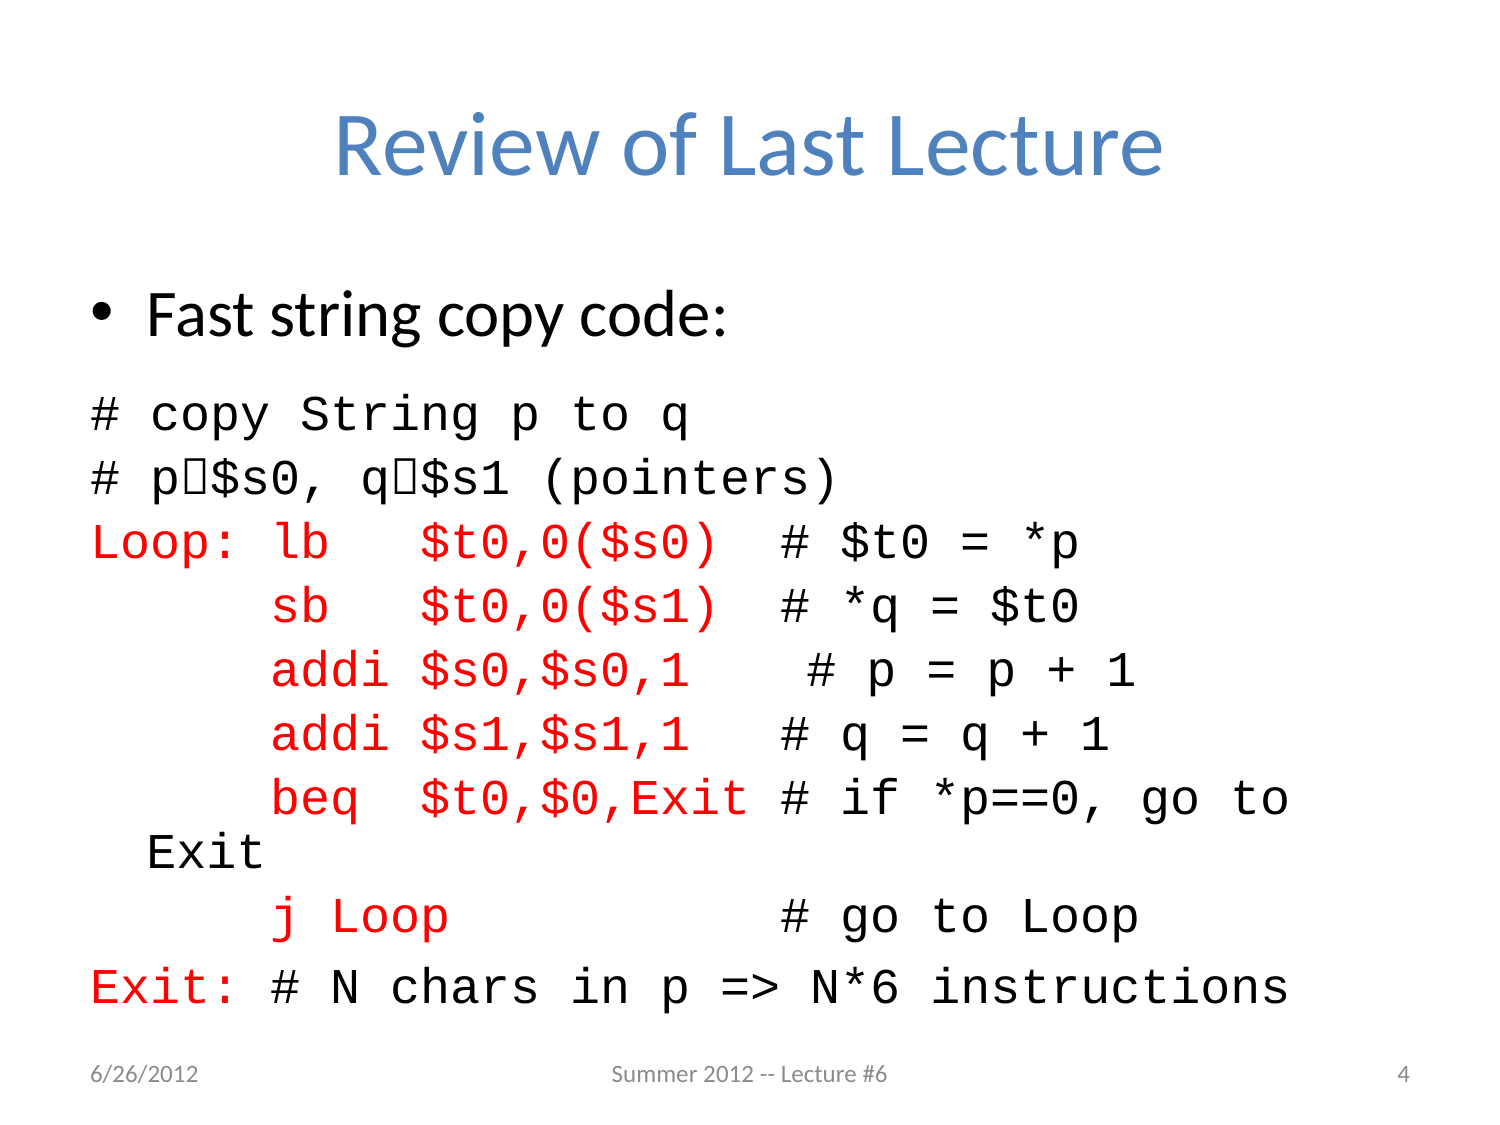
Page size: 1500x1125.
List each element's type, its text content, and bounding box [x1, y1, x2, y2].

footer Summer 2012 -- Lecture #6 [512, 1042, 988, 1103]
slide_number 4 [1074, 1042, 1425, 1103]
title Review of Last Lecture [75, 45, 1425, 233]
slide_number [75, 1042, 425, 1103]
list Fast string copy code: # copy String p to q # p$s0, q$s1 (pointers) Loop: lb $t0,0($s0) # $t0 = *p sb $t0,0($s1) # *q = $t0 addi $s0,$s0,1 # p = p + 1 addi $s1,$s1,1 # q = q + 1 beq $t0,$0,Exit # if *p==0, go to Exit j Loop # go to Loop Exit: # N chars in p => N*6 instructions [75, 262, 1455, 1073]
